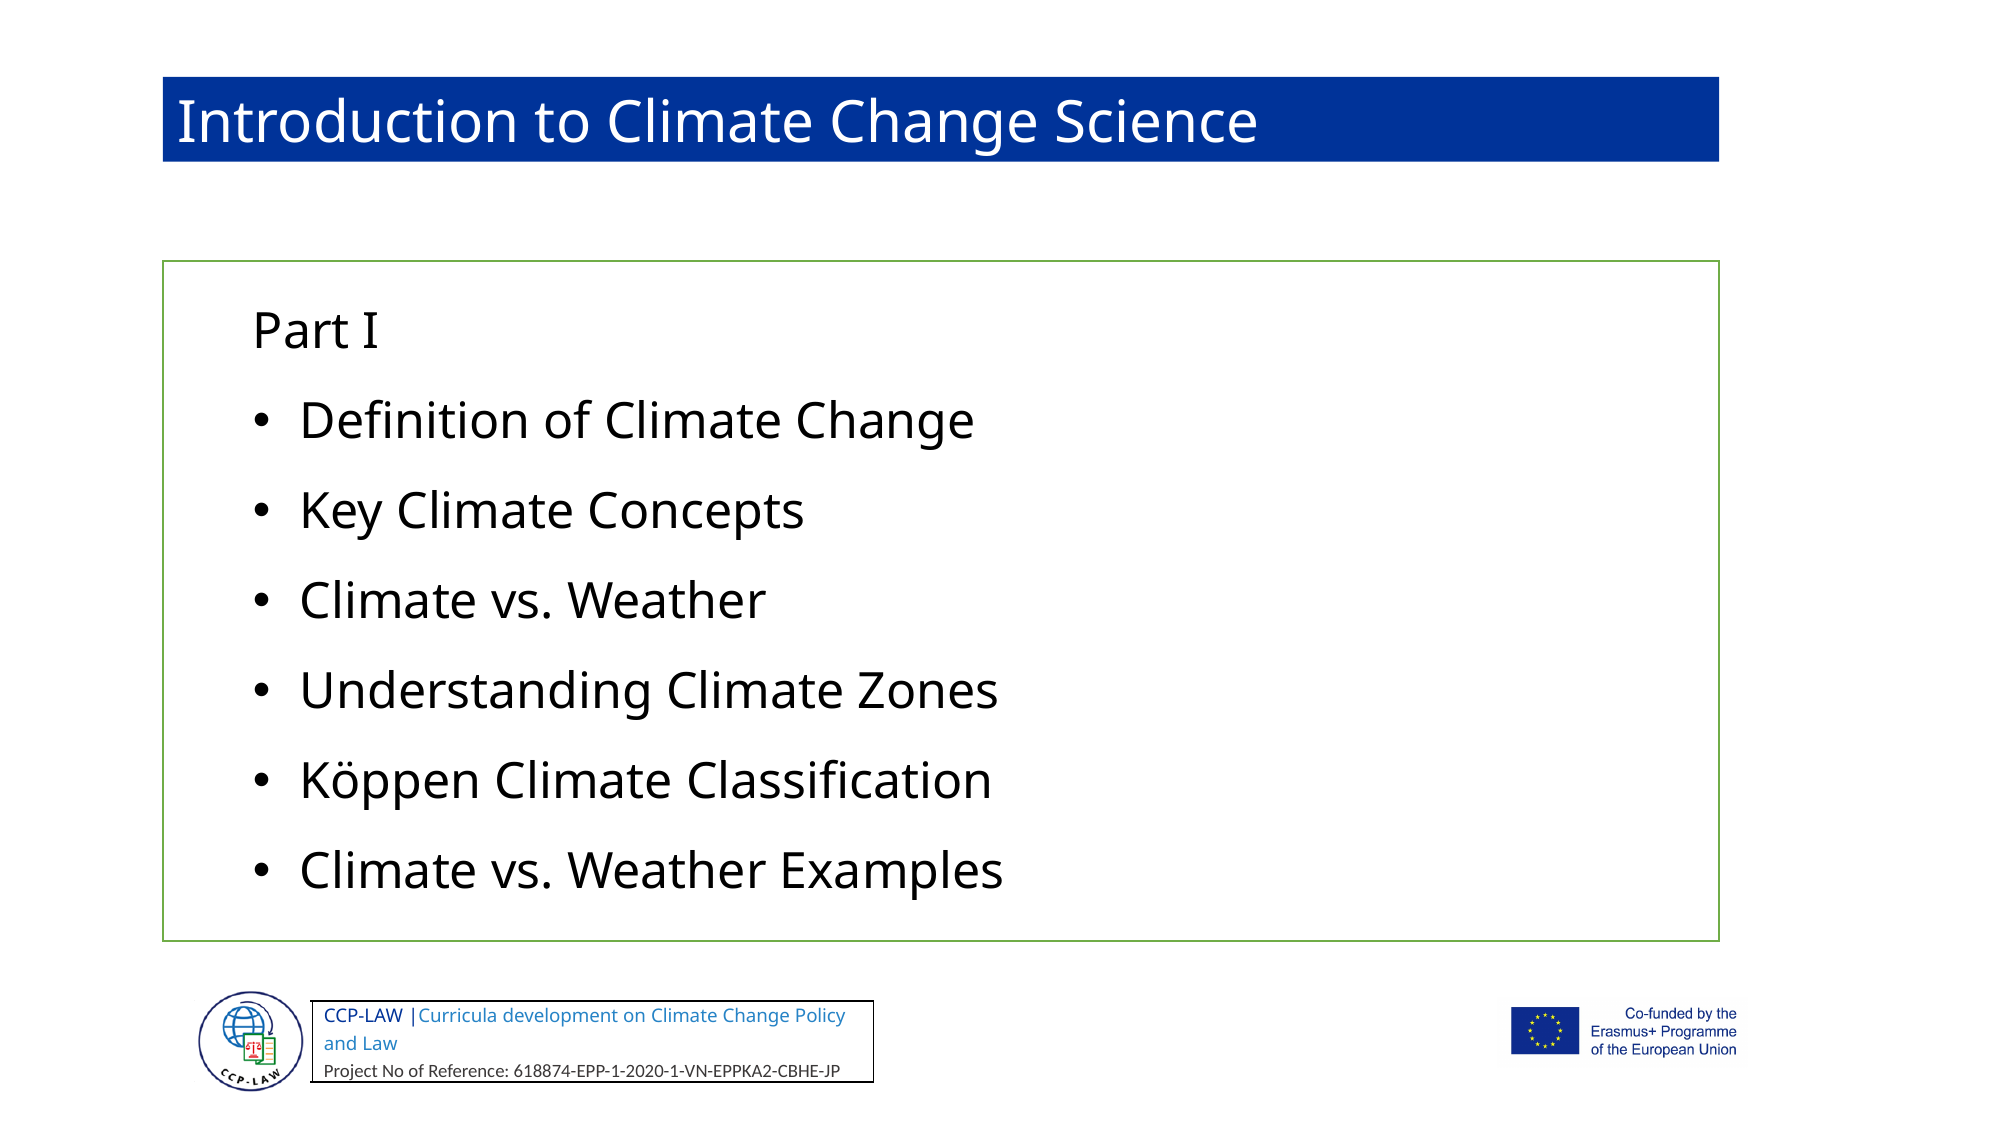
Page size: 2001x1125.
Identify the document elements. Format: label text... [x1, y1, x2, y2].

picture [1497, 997, 1748, 1068]
text_box Introduction to Climate Change Science [162, 76, 1720, 162]
text_box Part I Definition of Climate Change Key Climate Concepts Climate vs. Weather Understanding Climate Zones Köppen Climate Classification Climate vs. Weather Examples [162, 261, 1720, 942]
picture [195, 984, 310, 1095]
